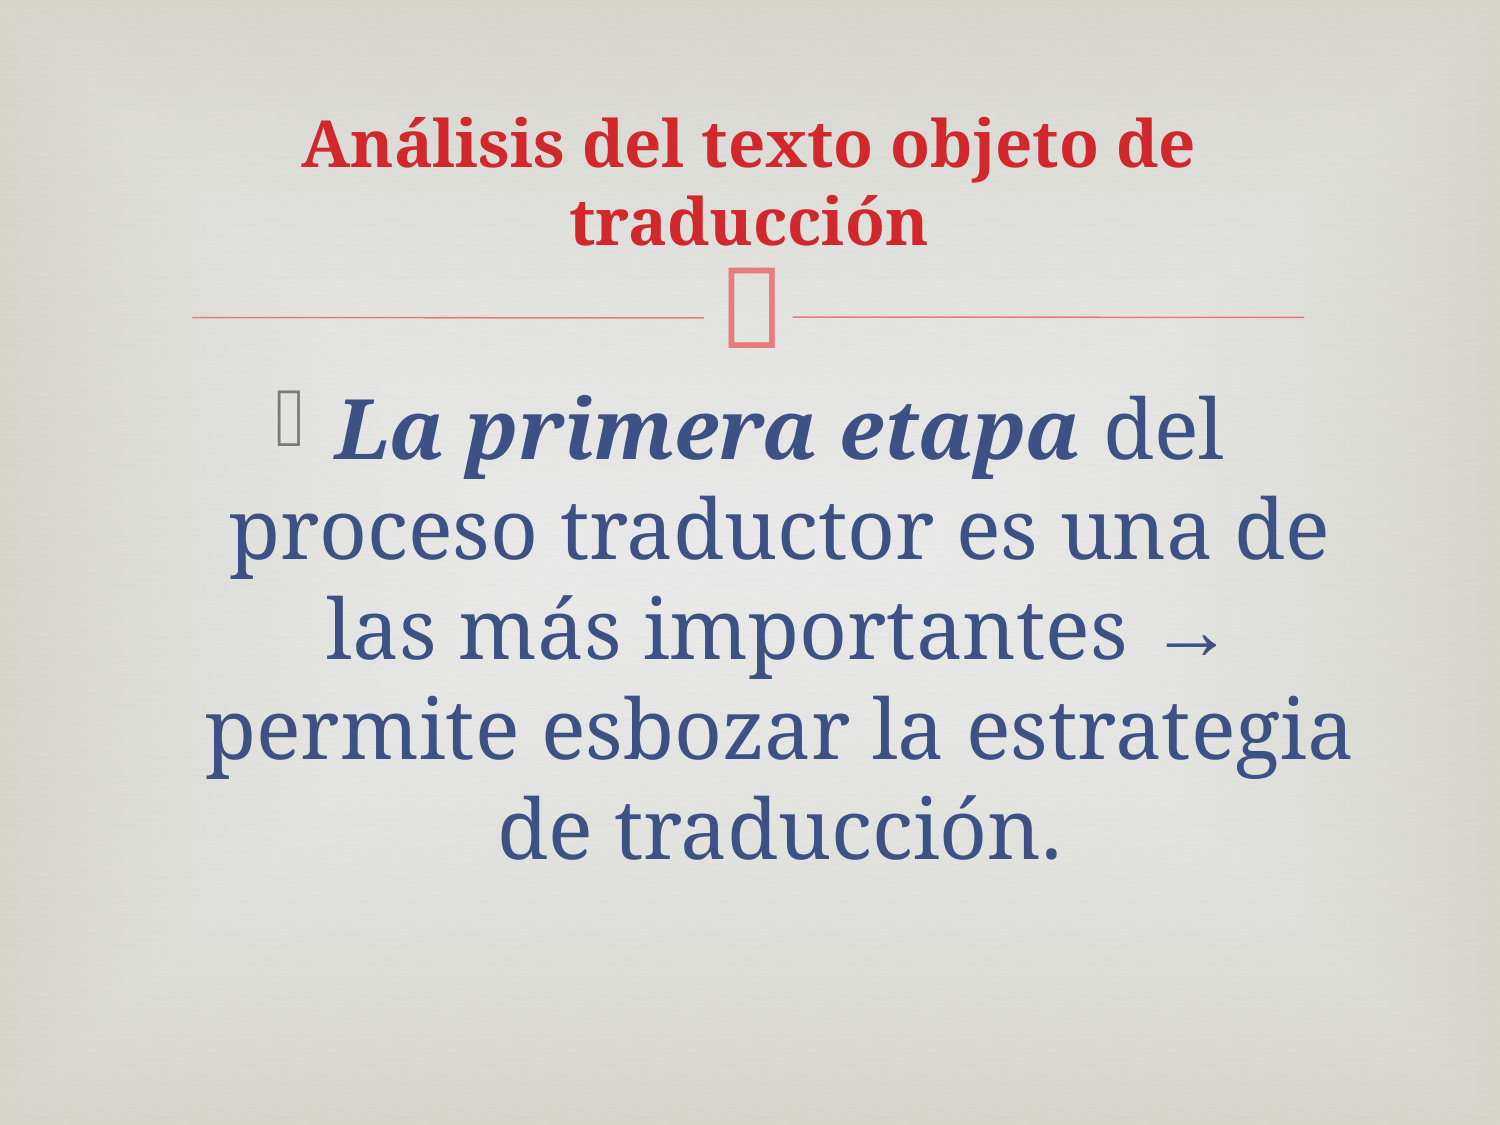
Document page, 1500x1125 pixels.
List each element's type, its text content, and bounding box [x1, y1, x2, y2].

title Análisis del texto objeto de traducción [112, 93, 1386, 267]
list La primera etapa del proceso traductor es una de las más importantes → permite esbozar la estrategia de traducción. [114, 368, 1386, 1005]
